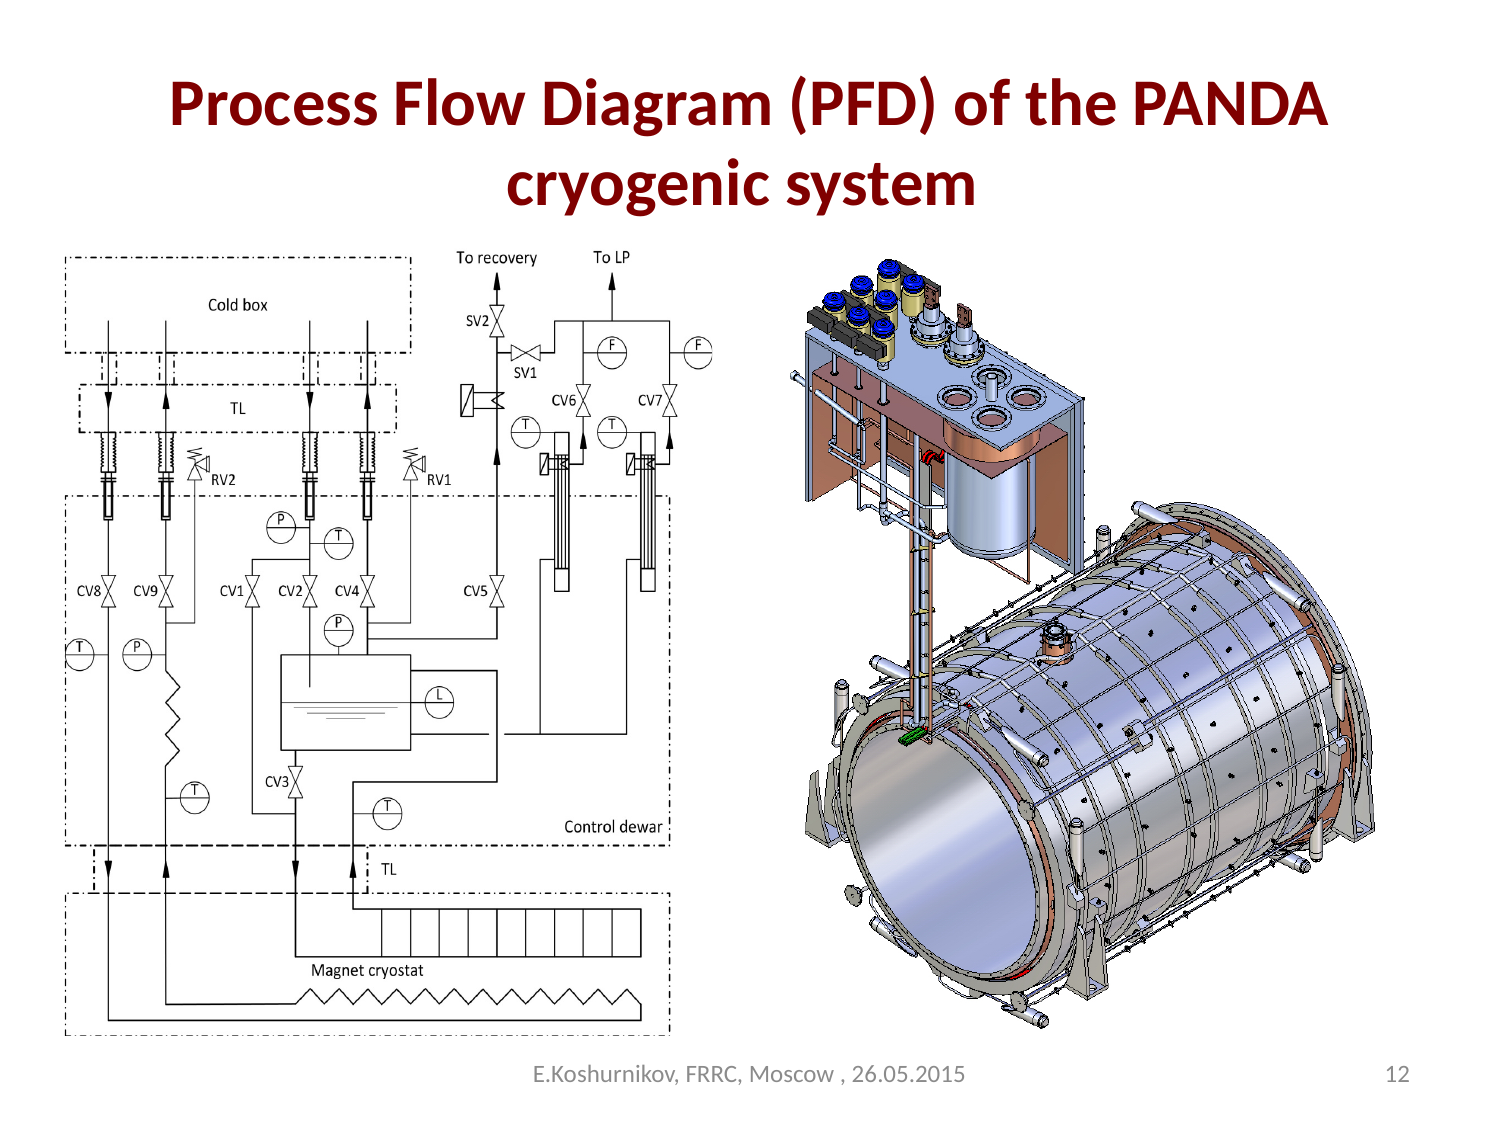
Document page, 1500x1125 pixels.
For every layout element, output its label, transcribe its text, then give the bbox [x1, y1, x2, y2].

picture [64, 243, 713, 1037]
slide_number 12 [1074, 1042, 1425, 1103]
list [785, 255, 1385, 1031]
title Process Flow Diagram (PFD) of the PANDA cryogenic system [75, 45, 1425, 233]
footer E.Koshurnikov, FRRC, Moscow , 26.05.2015 [512, 1042, 988, 1103]
